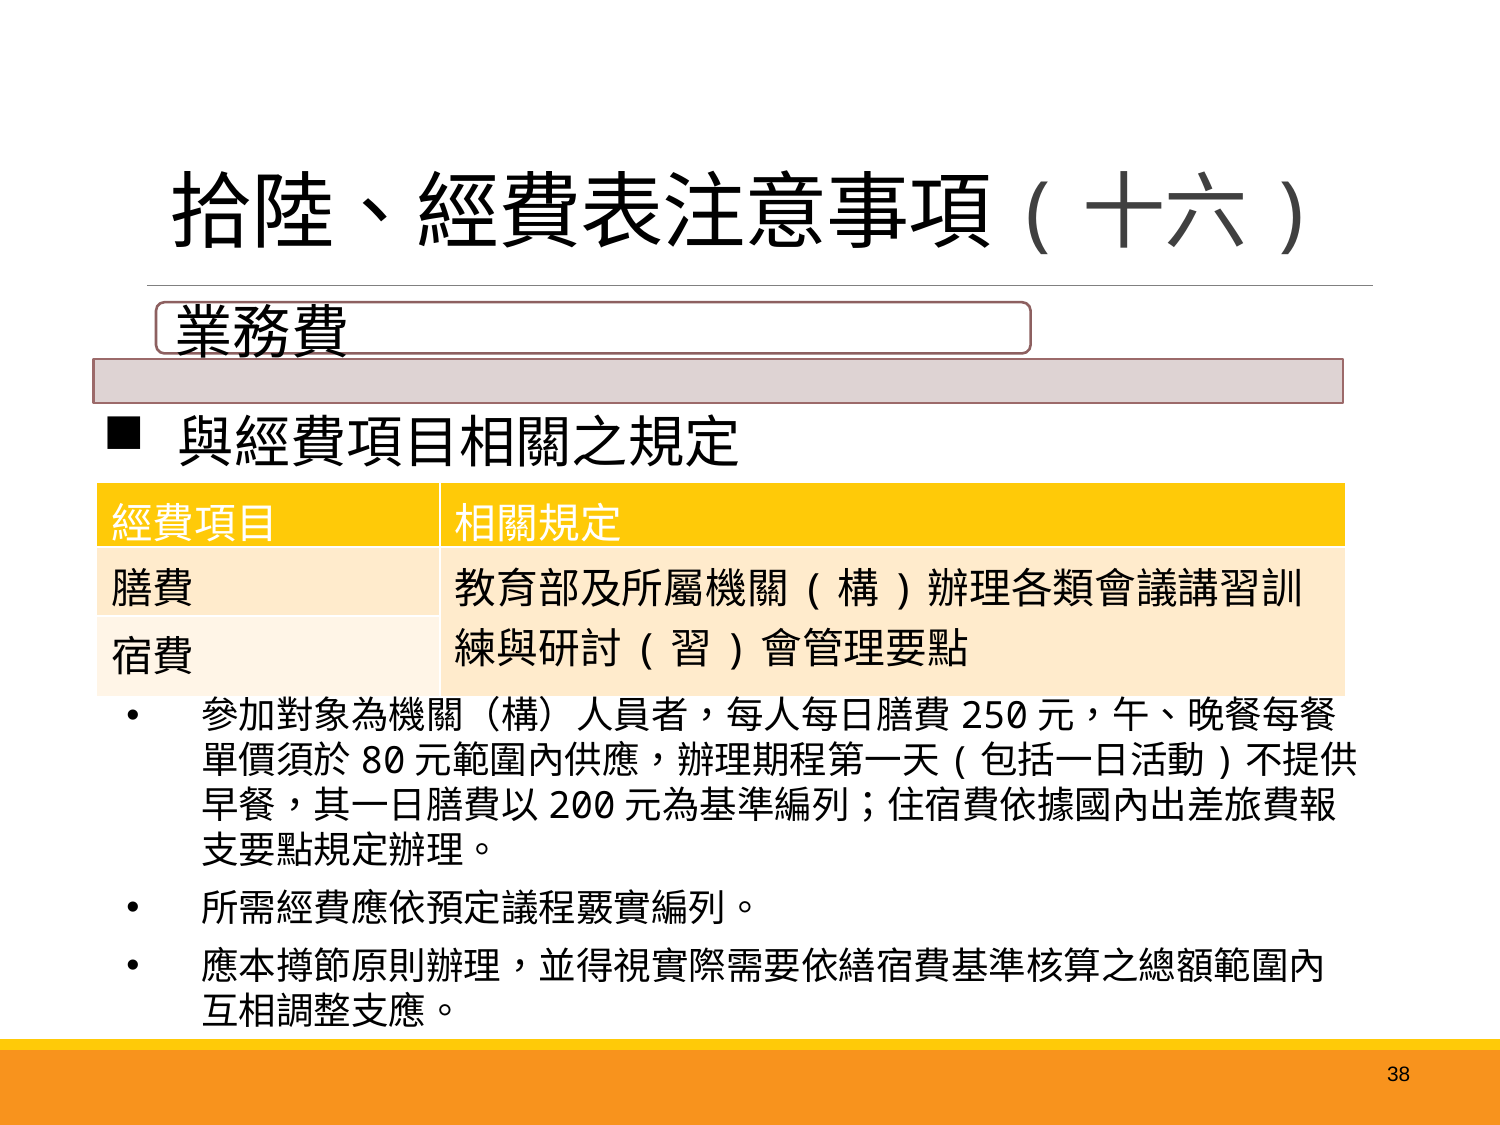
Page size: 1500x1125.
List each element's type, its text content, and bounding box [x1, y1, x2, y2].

table_header 相關規定 [441, 483, 1345, 546]
text_box 參加對象為機關（構）人員者，每人每日膳費250元，午、晚餐每餐單價須於80元範圍內供應，辦理期程第一天(包括一日活動)不提供早餐，其一日膳費以200元為基準編列；住宿費依據國內出差旅費報支要點規定辦理。 所需經費應依預定議程覈實編列。 應本撙節原則辦理，並得視實際需要依繕宿費基準核算之總額範圍內互相調整支應。 [111, 684, 1376, 1039]
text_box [93, 296, 1344, 404]
slide_number 38 [1074, 1042, 1425, 1103]
title 拾陸、經費表注意事項(十六) [134, 89, 1353, 267]
text_box 與經費項目相關之規定 [88, 398, 1353, 482]
table_header 經費項目 [97, 483, 439, 546]
table_cell 教育部及所屬機關(構)辦理各類會議講習訓練與研討(習)會管理要點 [441, 548, 1345, 684]
table_cell 宿費 [97, 617, 439, 696]
table_cell 膳費 [97, 548, 439, 615]
